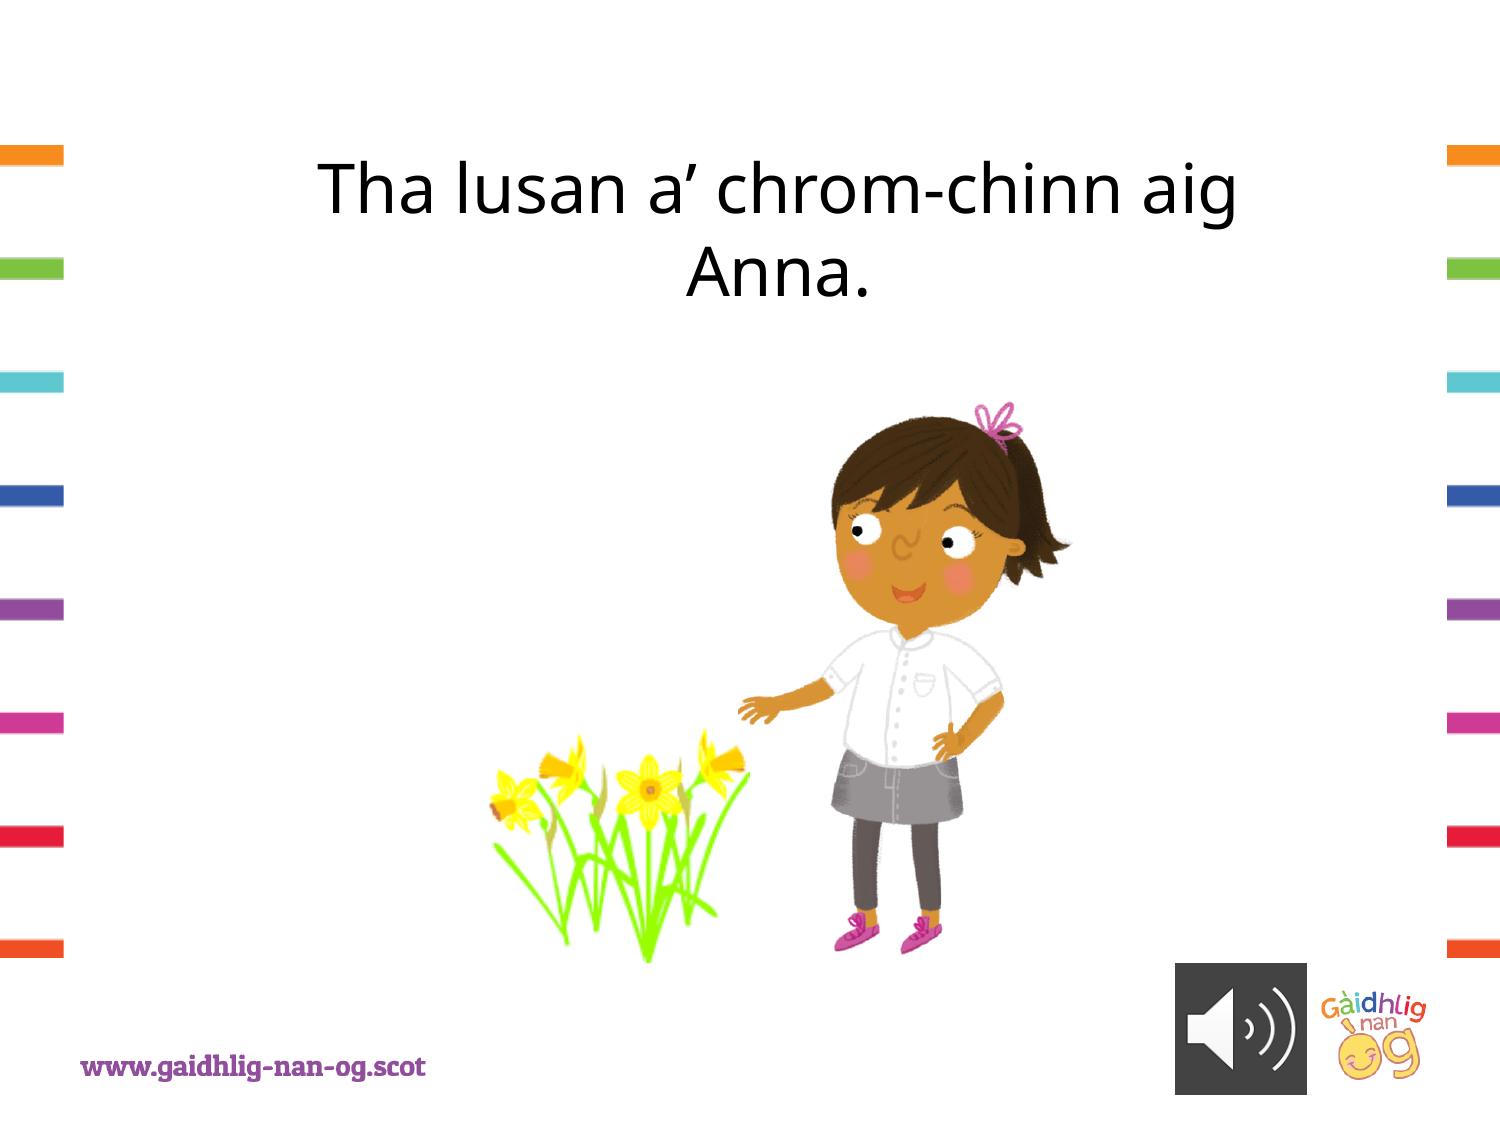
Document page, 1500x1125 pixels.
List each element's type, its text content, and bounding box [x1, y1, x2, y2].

picture [63, 200, 1437, 1096]
text_box Tha lusan a’ chrom-chinn aig Anna. [268, 137, 1290, 318]
